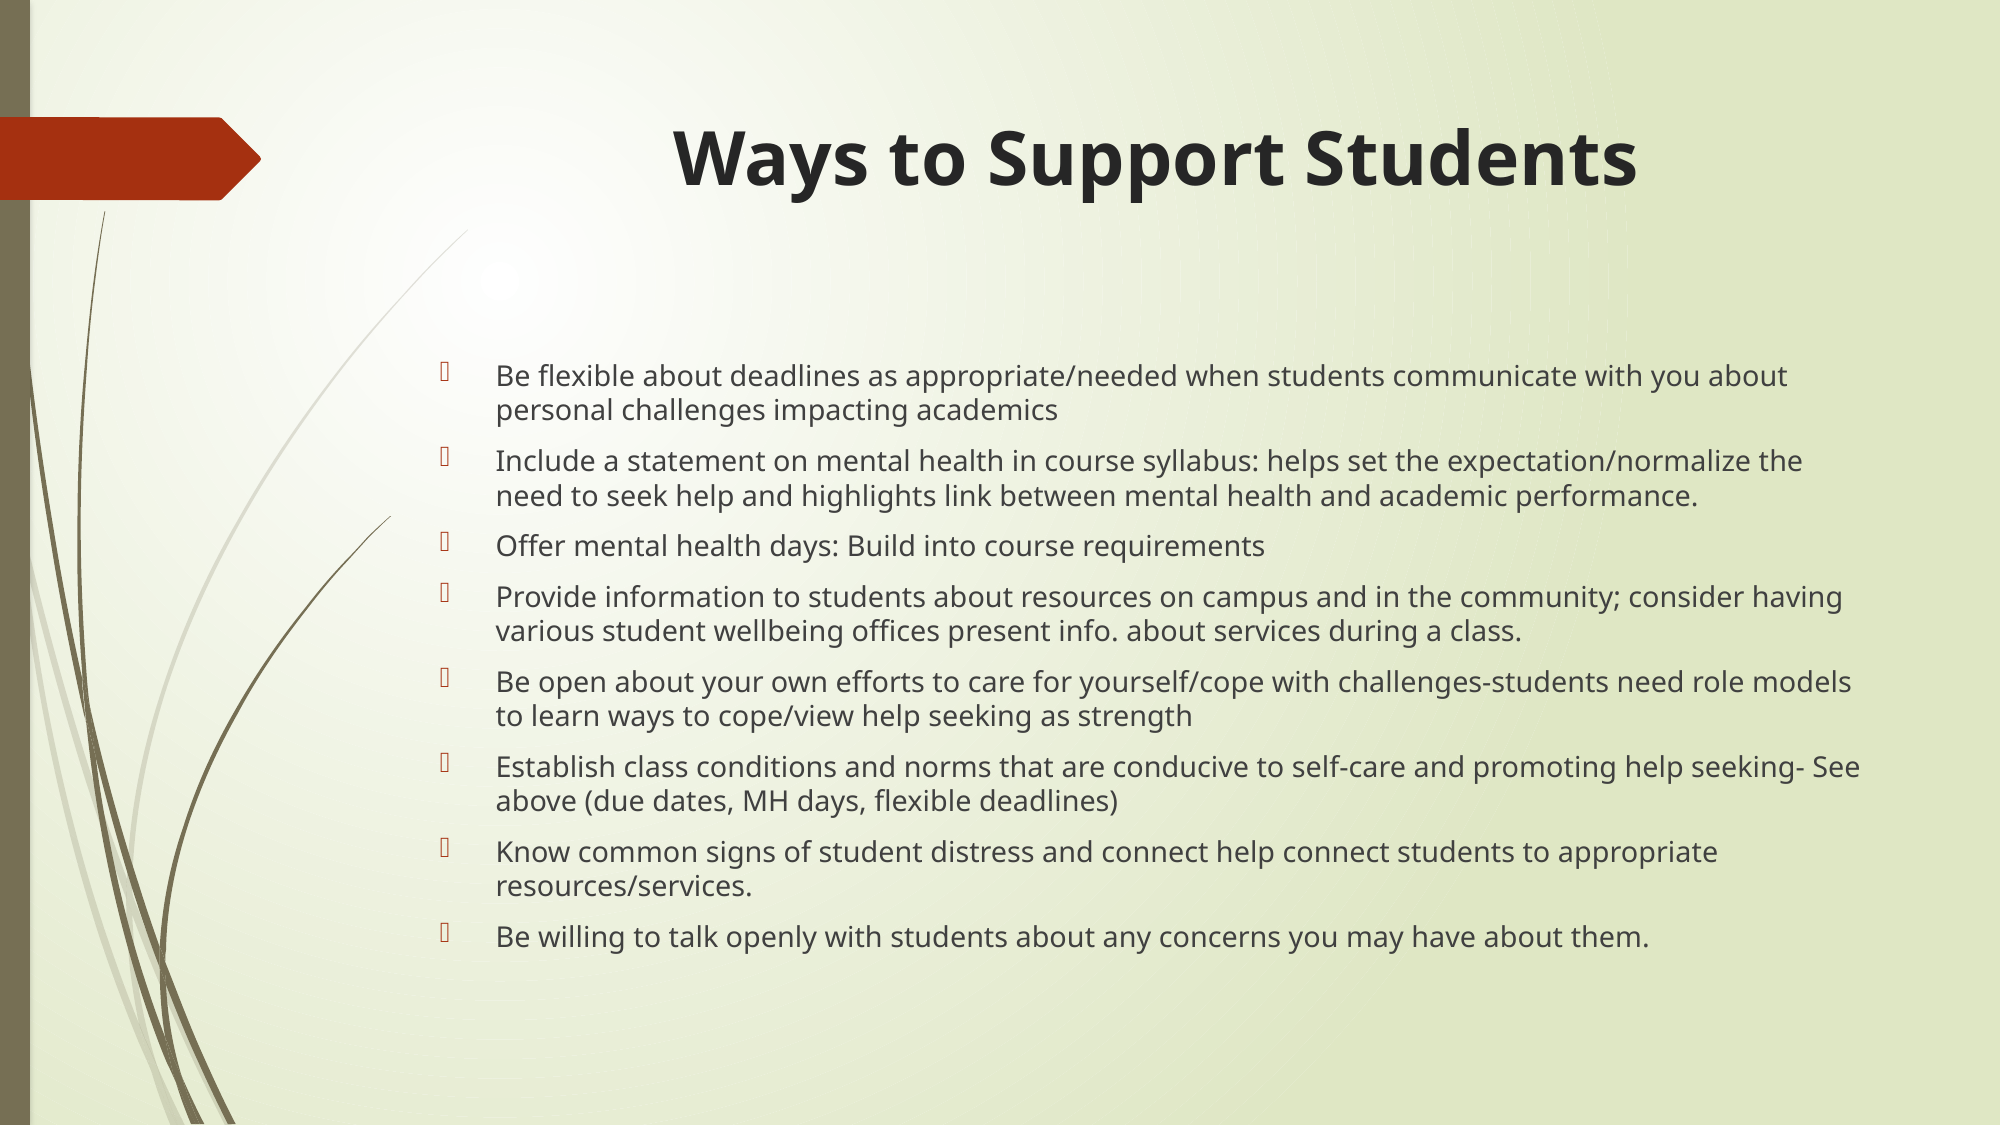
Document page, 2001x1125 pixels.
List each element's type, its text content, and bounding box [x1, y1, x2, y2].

title Ways to Support Students [425, 102, 1888, 313]
list Be flexible about deadlines as appropriate/needed when students communicate with you about personal challenges impacting academics Include a statement on mental health in course syllabus: helps set the expectation/normalize the need to seek help and highlights link between mental health and academic performance. Offer mental health days: Build into course requirements Provide information to students about resources on campus and in the community; consider having various student wellbeing offices present info. about services during a class. Be open about your own efforts to care for yourself/cope with challenges-students need role models to learn ways to cope/view help seeking as strength Establish class conditions and norms that are conducive to self-care and promoting help seeking- See above (due dates, MH days, flexible deadlines) Know common signs of student distress and connect help connect students to appropriate resources/services. Be willing to talk openly with students about any concerns you may have about them. [424, 350, 1888, 970]
